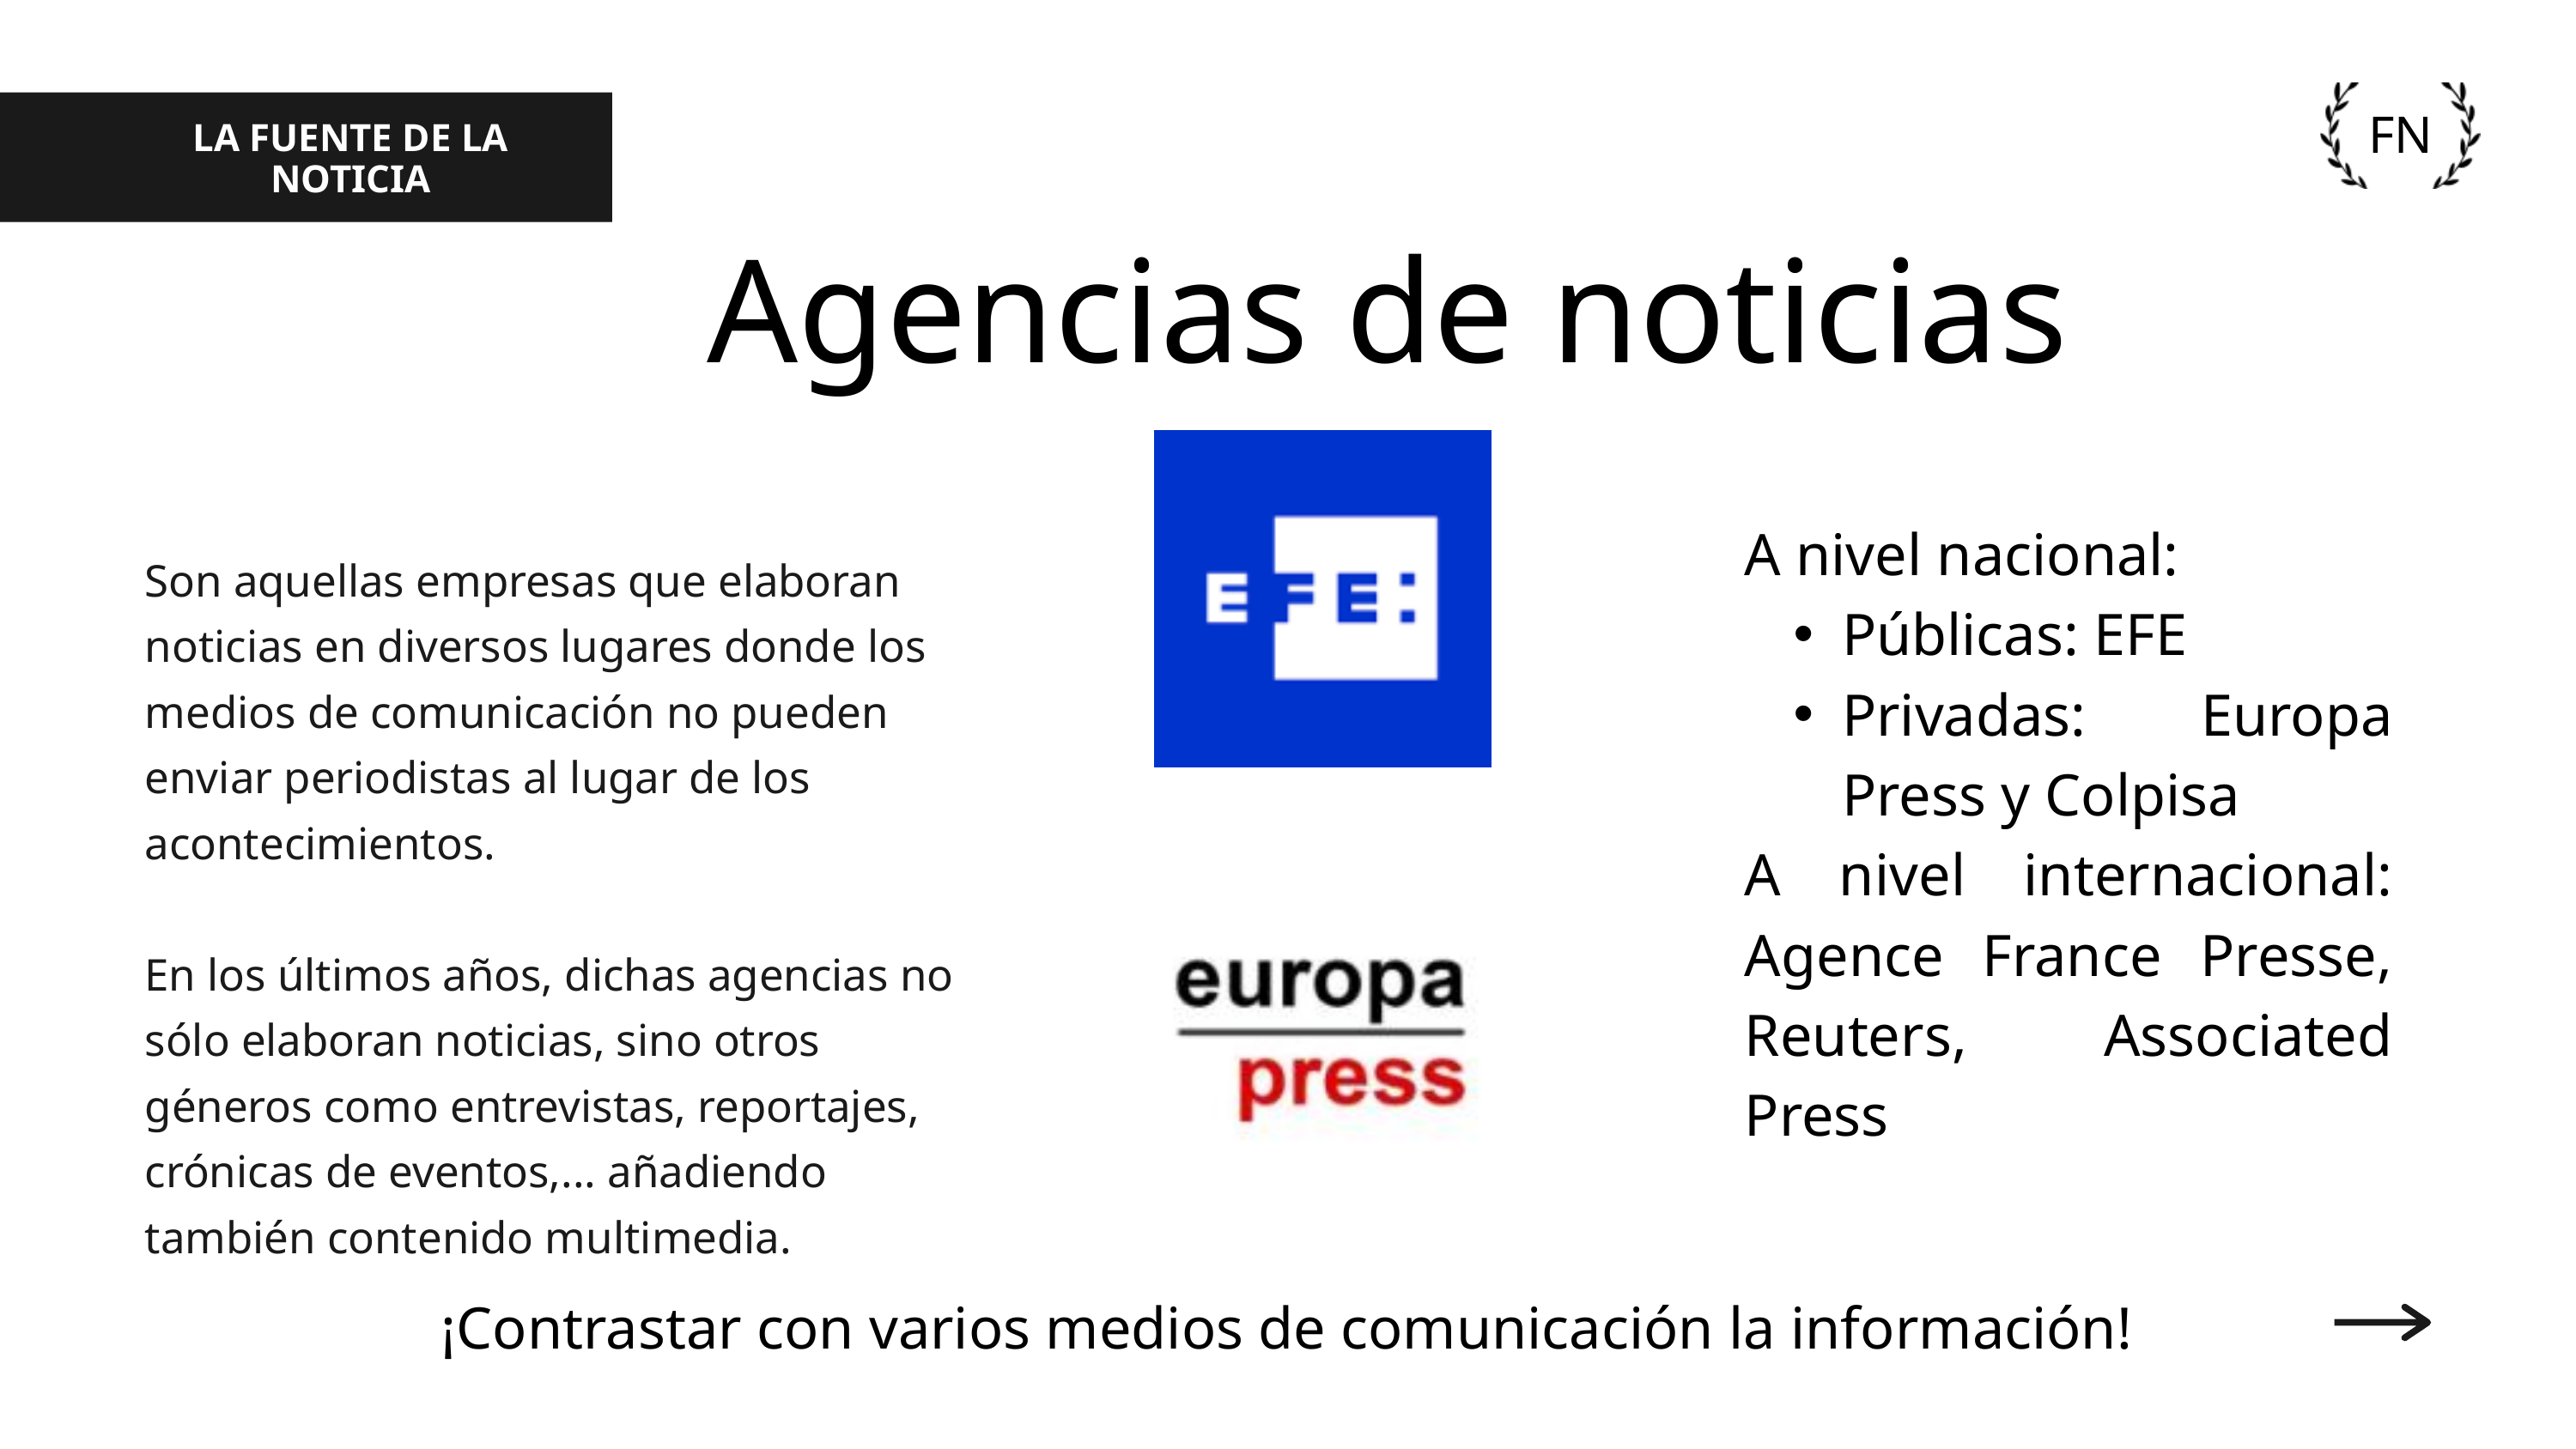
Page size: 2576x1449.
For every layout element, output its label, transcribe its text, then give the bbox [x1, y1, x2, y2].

text_box ¡Contrastar con varios medios de comunicación la información! [0, 1280, 2576, 1361]
picture [1154, 856, 1492, 1194]
picture [2320, 82, 2482, 189]
text_box Son aquellas empresas que elaboran noticias en diversos lugares donde los medios de comunicación no pueden enviar periodistas al lugar de los acontecimientos. En los últimos años, dichas agencias no sólo elaboran noticias, sino otros géneros como entrevistas, reportajes, crónicas de eventos,... añadiendo también contenido multimedia. [144, 540, 991, 1197]
text_box Agencias de noticias [667, 191, 2109, 391]
text_box [0, 92, 612, 222]
text_box LA FUENTE DE LA NOTICIA [131, 117, 570, 200]
text_box A nivel nacional: Públicas: EFE Privadas: Europa Press y Colpisa A nivel internacional: Agence France Presse, Reuters, Associated Press [1744, 506, 2394, 1148]
picture [1154, 430, 1492, 767]
